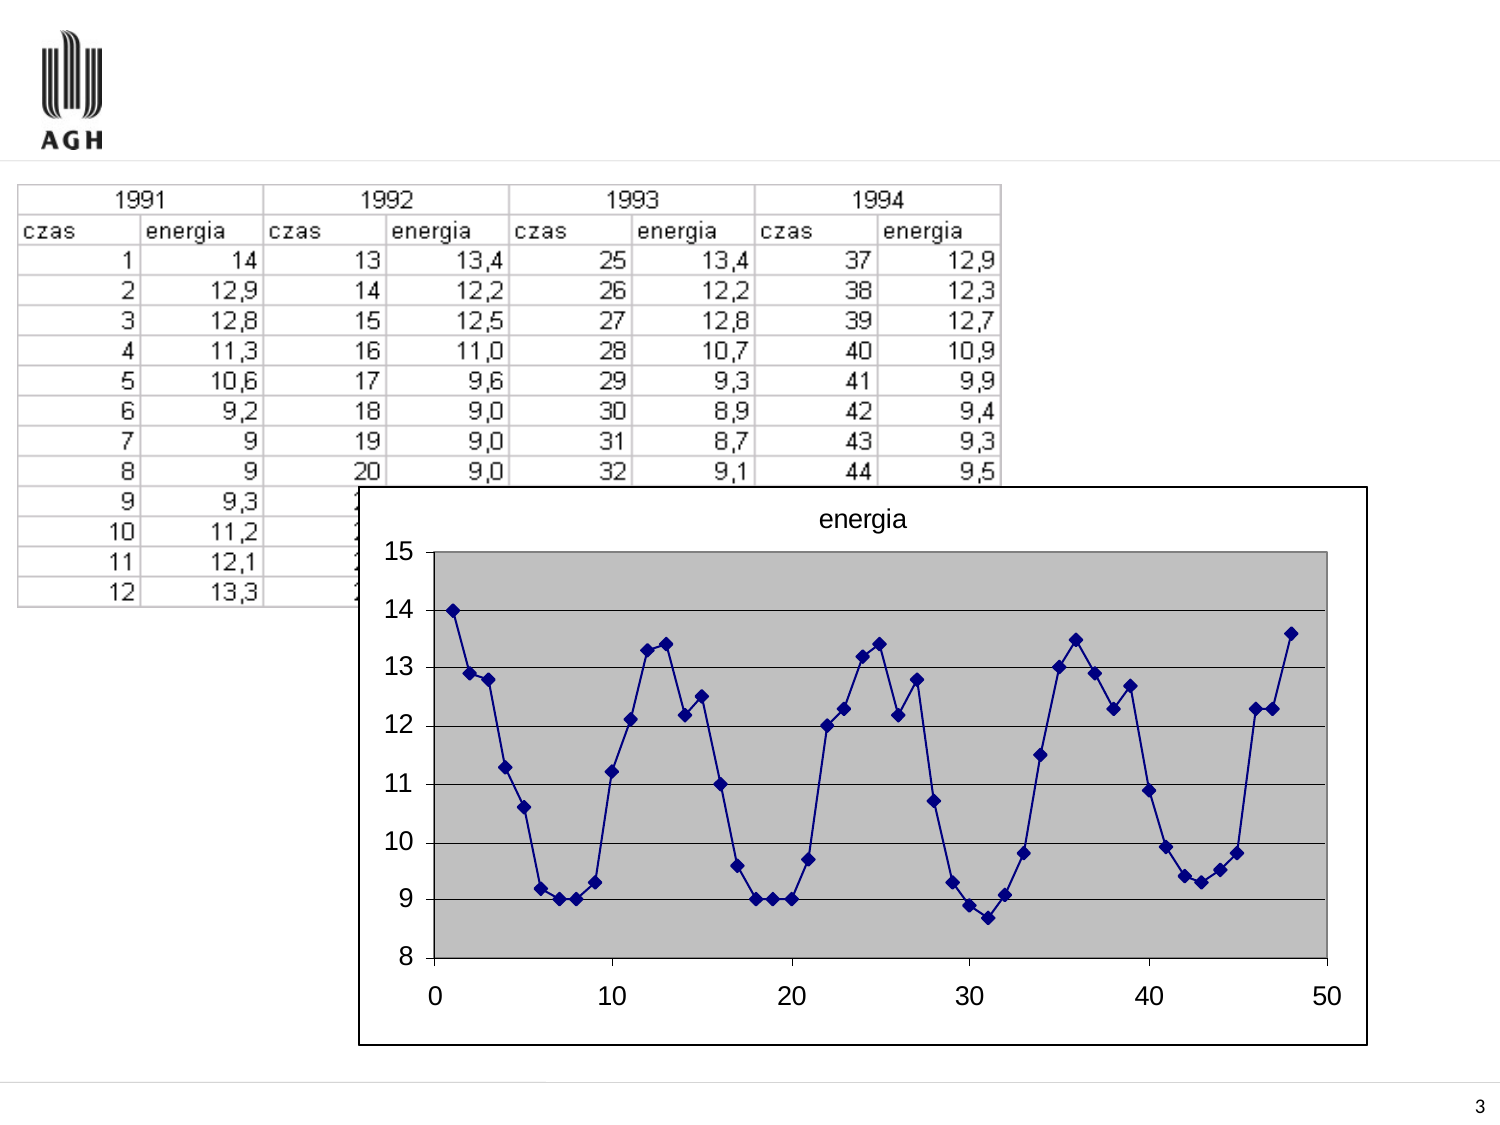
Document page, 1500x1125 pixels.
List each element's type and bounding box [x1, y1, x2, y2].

picture [41, 30, 102, 150]
picture [17, 184, 1380, 1057]
